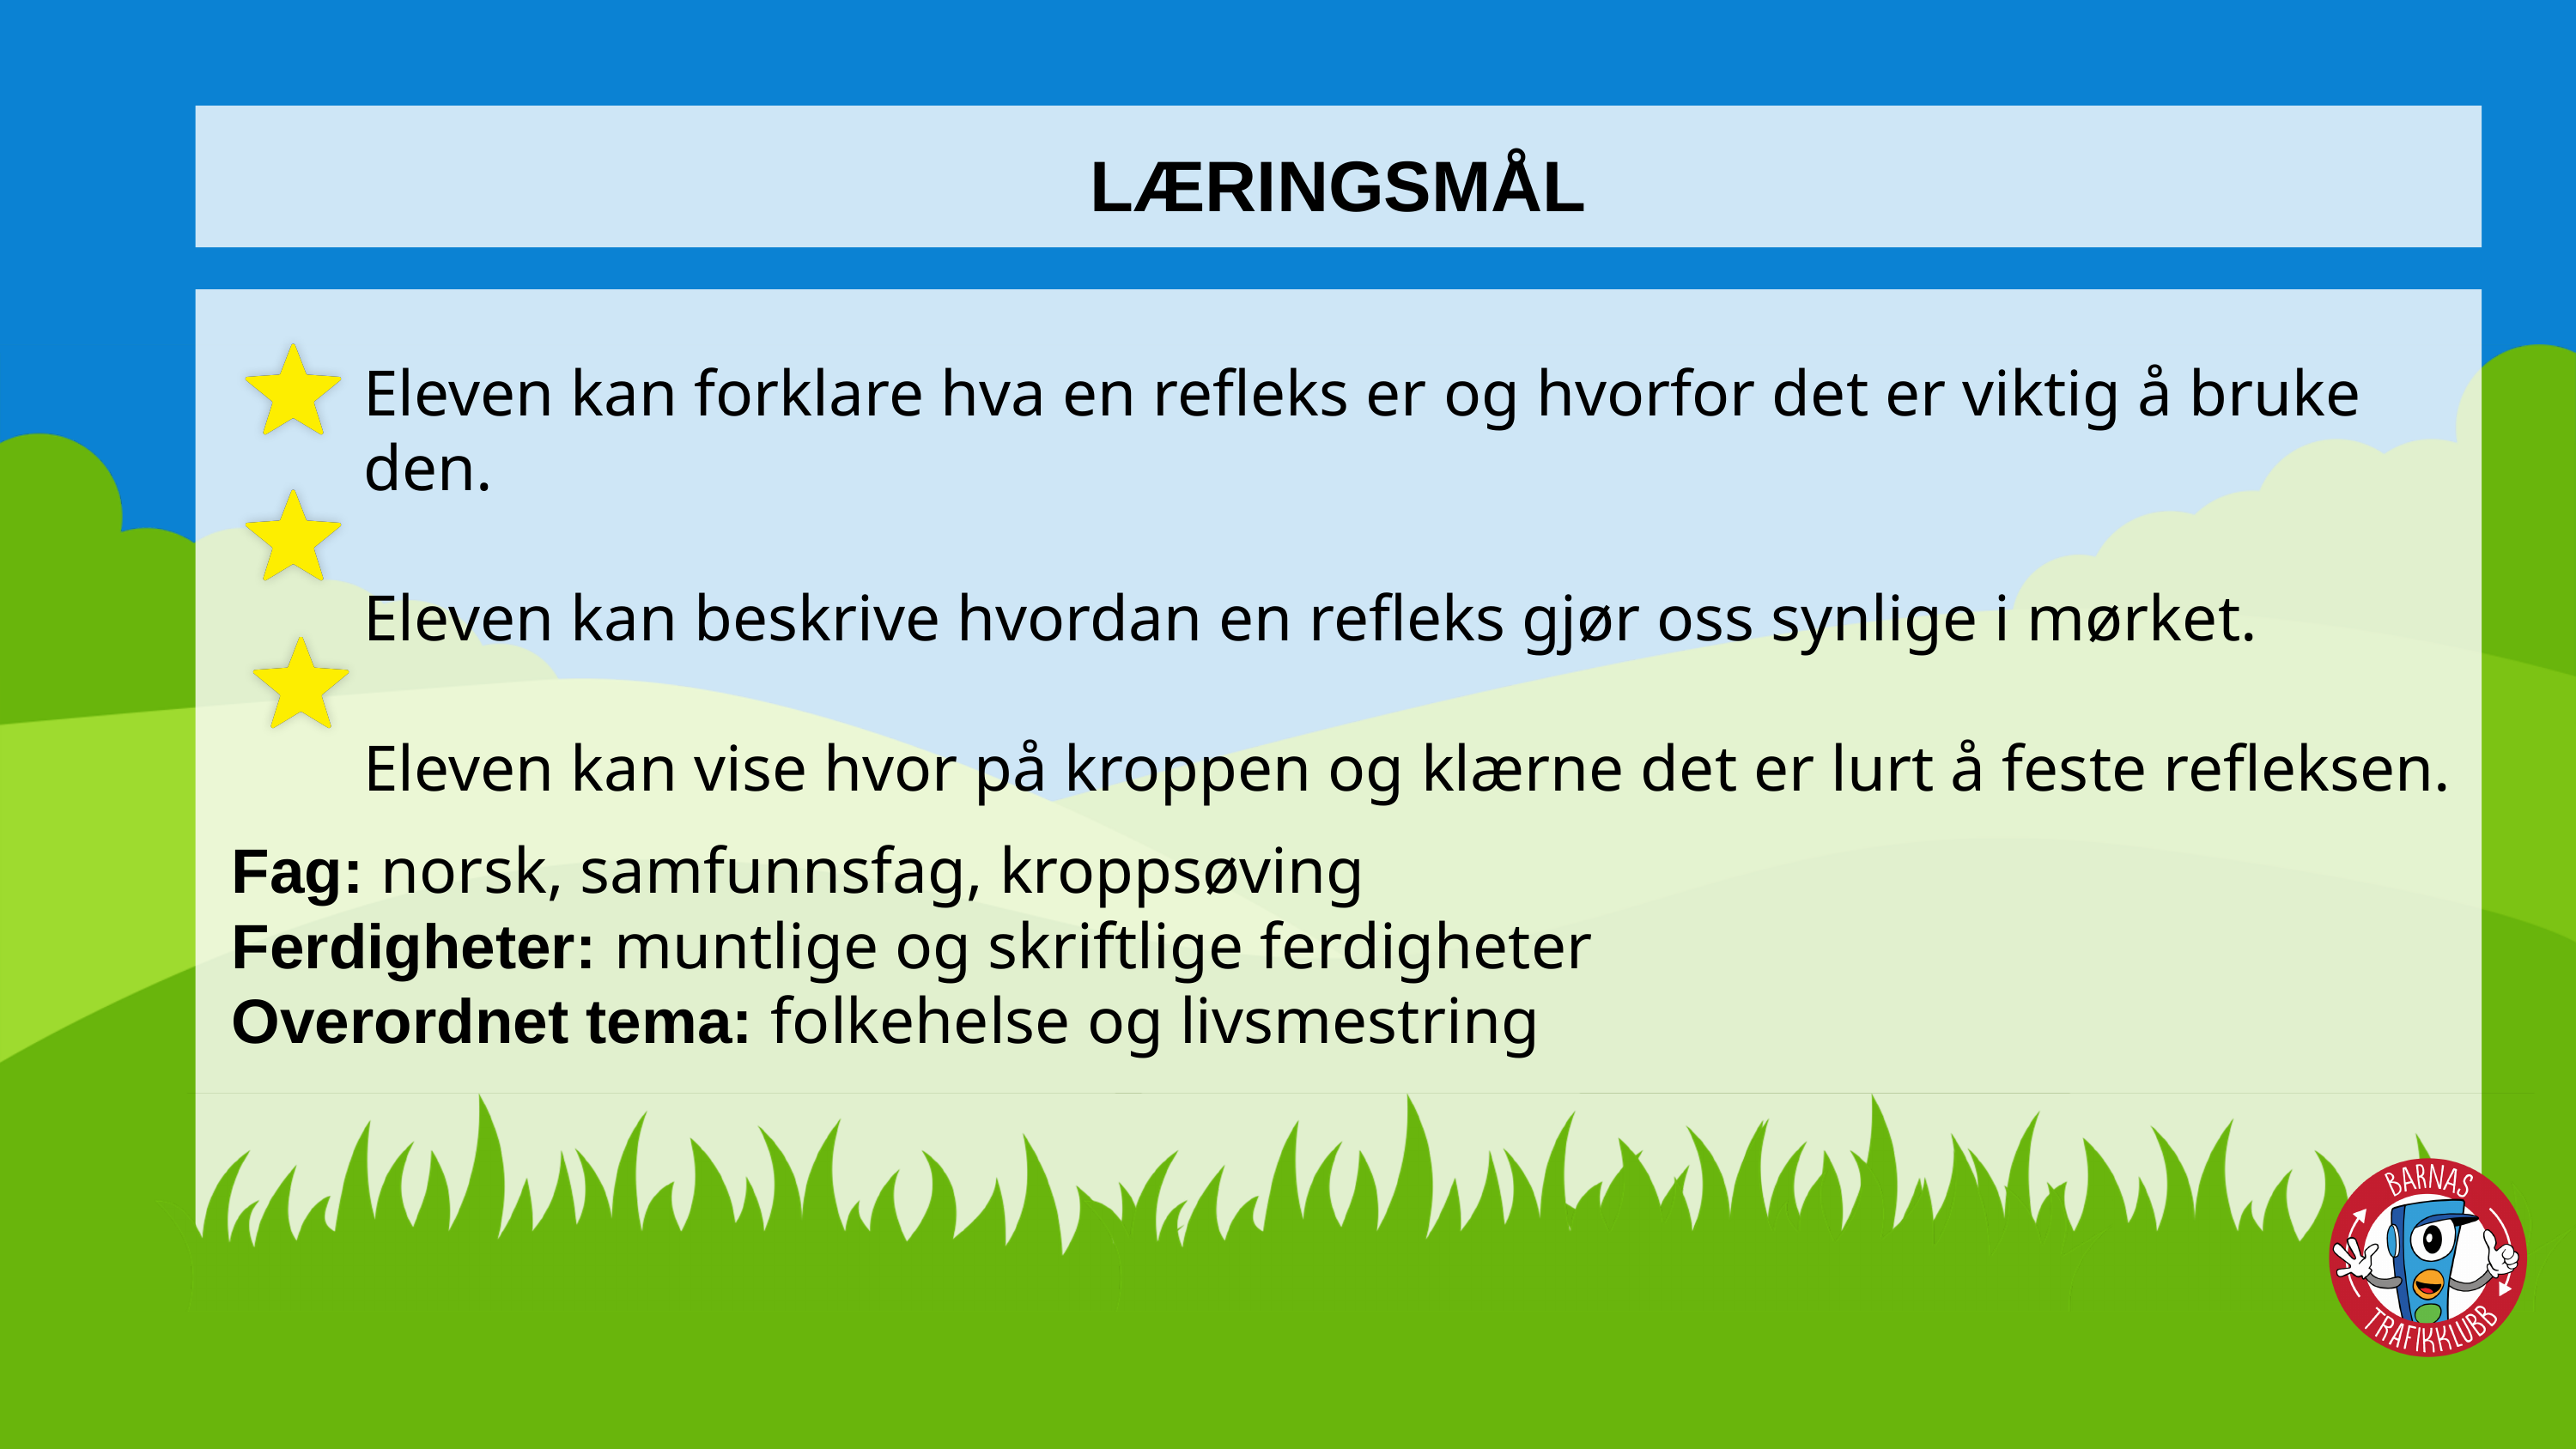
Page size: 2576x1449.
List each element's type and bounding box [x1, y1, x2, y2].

text_box [0, 105, 2576, 1449]
